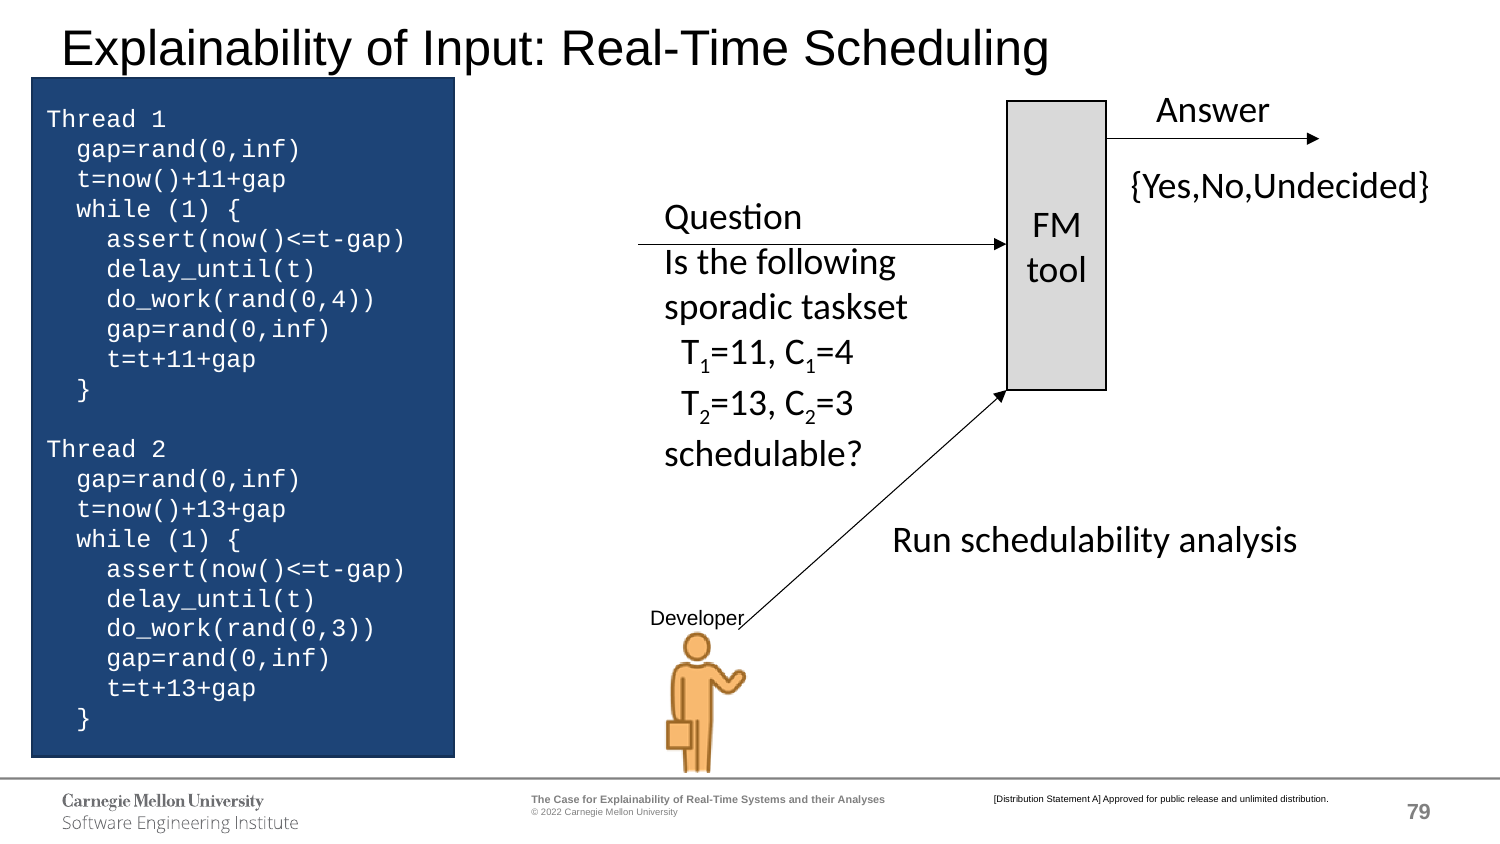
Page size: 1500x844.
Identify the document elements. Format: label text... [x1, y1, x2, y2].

text_box Answer [1107, 78, 1320, 138]
text_box Developer [638, 604, 738, 630]
text_box Thread 1 gap=rand(0,inf) t=now()+11+gap while (1) { assert(now()<=t-gap) delay_until(t) do_work(rand(0,4)) gap=rand(0,inf) t=t+11+gap } Thread 2 gap=rand(0,inf) t=now()+13+gap while (1) { assert(now()<=t-gap) delay_until(t) do_work(rand(0,3)) gap=rand(0,inf) t=t+13+gap } [31, 77, 455, 758]
text_box Explainability of Input: Real-Time Scheduling [46, 14, 1434, 84]
text_box {Yes,No,Undecided} [1106, 153, 1454, 214]
text_box FM tool [1006, 100, 1107, 391]
text_box Run schedulability analysis [1007, 507, 1319, 568]
text_box Question Is the following sporadic taskset T1=11, C1=4 T2=13, C2=3 schedulable? [649, 184, 996, 244]
picture [662, 629, 748, 774]
text_box Question Is the following sporadic taskset T1=11, C1=4 T2=13, C2=3 schedulable? [649, 245, 996, 482]
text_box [738, 390, 1007, 630]
